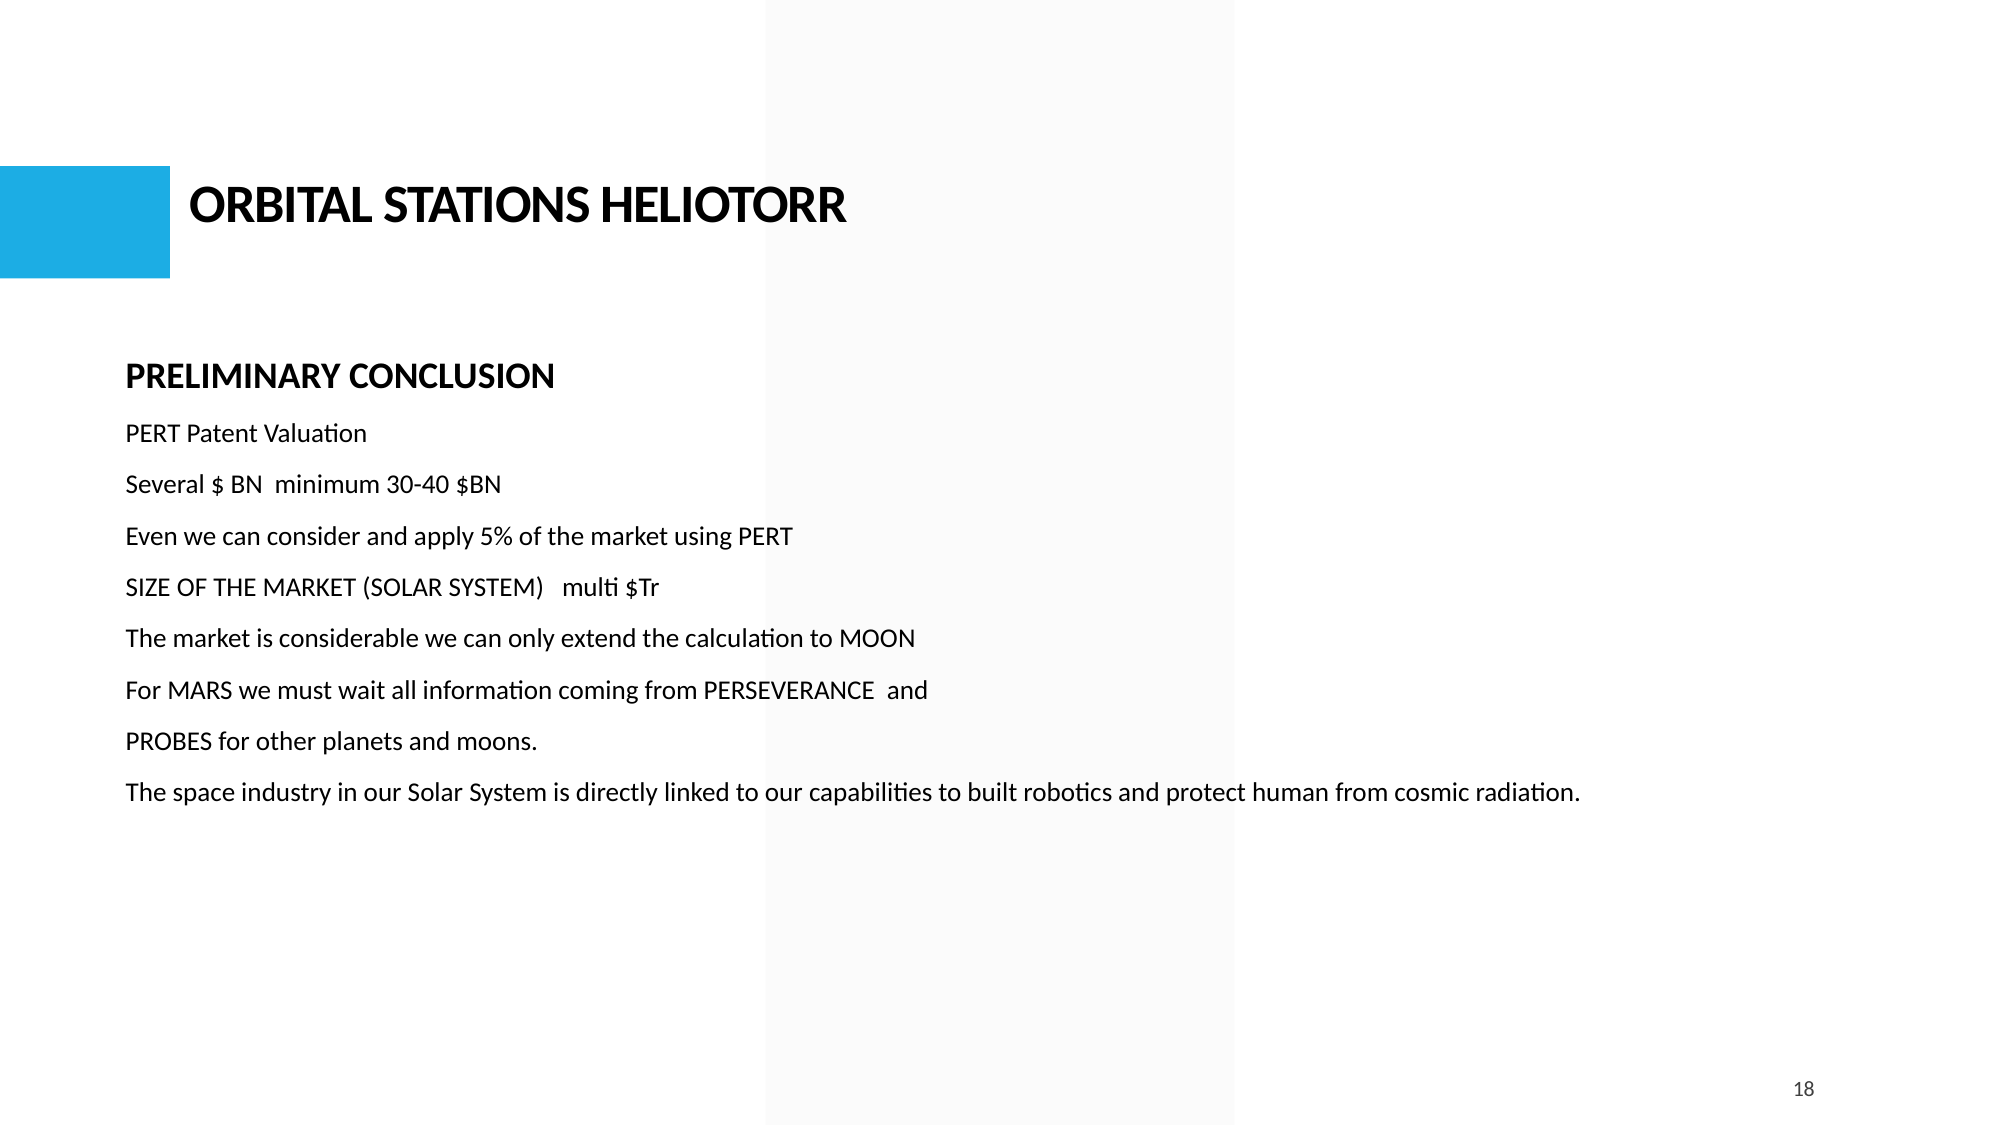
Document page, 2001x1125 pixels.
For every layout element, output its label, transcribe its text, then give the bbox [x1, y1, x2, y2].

text_box ORBITAL STATIONS HELIOTORR [174, 153, 1825, 361]
text_box PRELIMINARY CONCLUSION PERT Patent Valuation Several $ BN minimum 30-40 $BN Even we can consider and apply 5% of the market using PERT SIZE OF THE MARKET (SOLAR SYSTEM) multi $Tr The market is considerable we can only extend the calculation to MOON For MARS we must wait all information coming from PERSEVERANCE and PROBES for other planets and moons. The space industry in our Solar System is directly linked to our capabilities to built robotics and protect human from cosmic radiation. [110, 340, 1889, 867]
slide_number 18 [1702, 1057, 1830, 1118]
